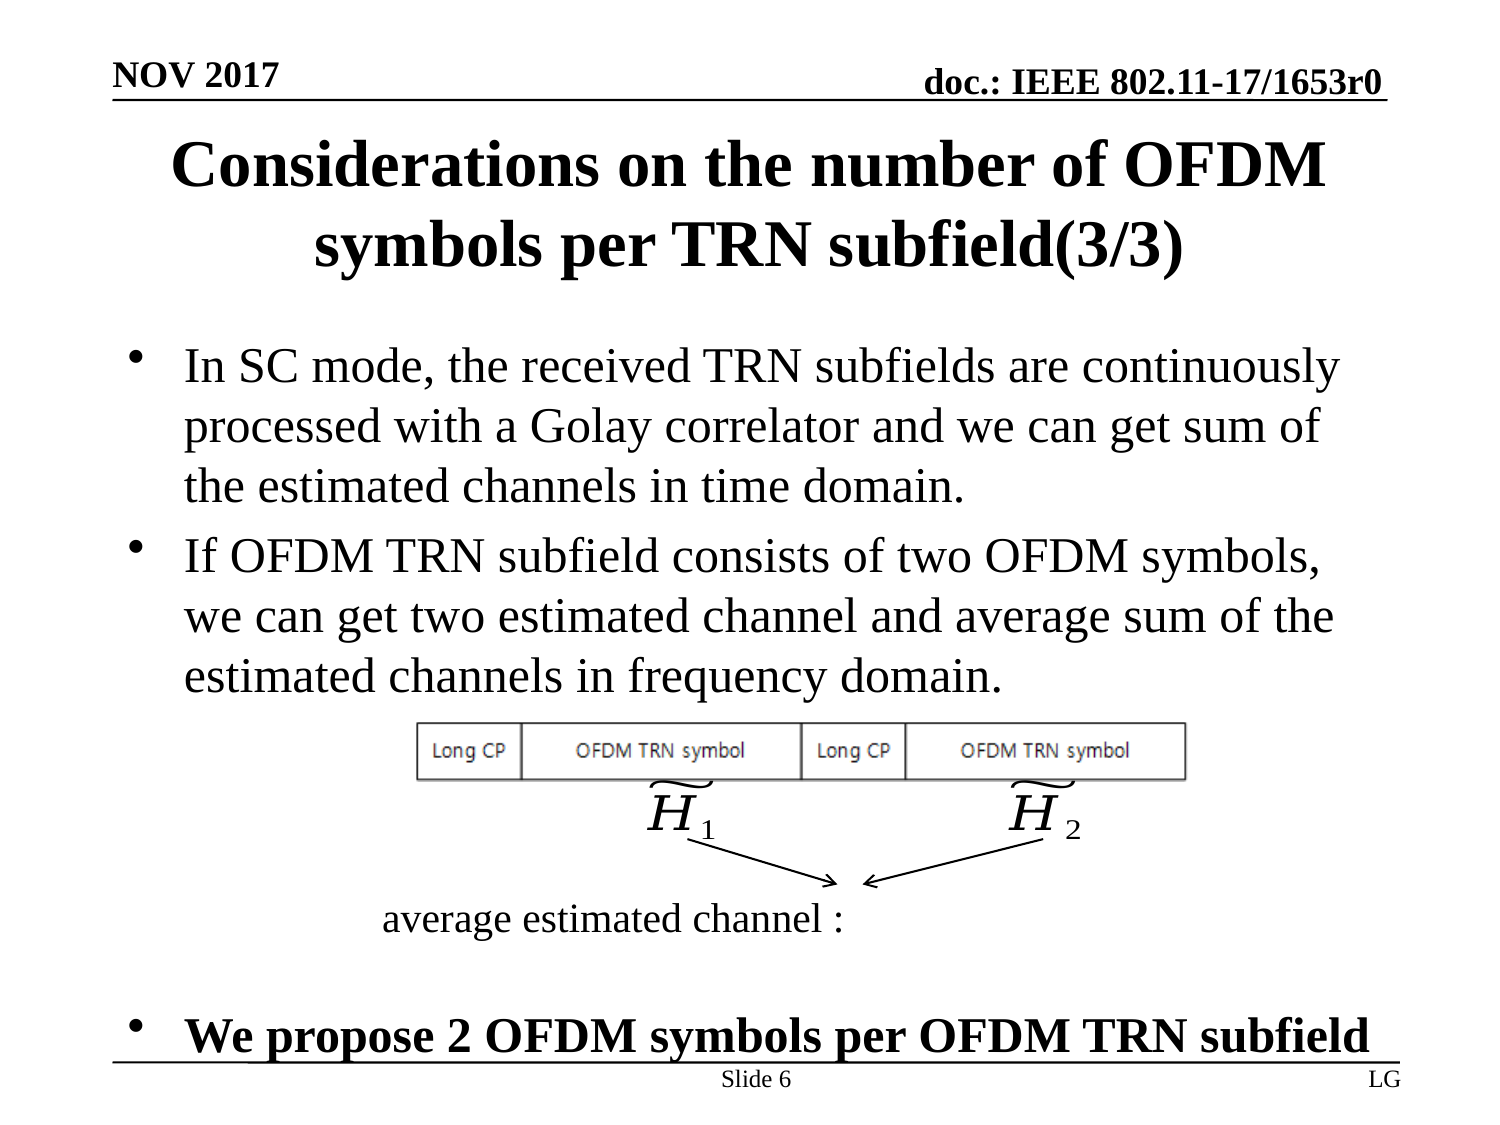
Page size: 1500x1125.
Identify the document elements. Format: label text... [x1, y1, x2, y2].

slide_number Slide 6 [712, 1061, 800, 1093]
title Considerations on the number of OFDM symbols per TRN subfield(3/3) [112, 112, 1388, 288]
picture [387, 721, 1216, 782]
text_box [687, 838, 838, 885]
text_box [862, 838, 1044, 885]
list In SC mode, the received TRN subfields are continuously processed with a Golay correlator and we can get sum of the estimated channels in time domain. If OFDM TRN subfield consists of two OFDM symbols, we can get two estimated channel and average sum of the estimated channels in frequency domain. We propose 2 OFDM symbols per OFDM TRN subfield [112, 324, 1401, 1001]
footer LG [949, 1061, 1402, 1093]
